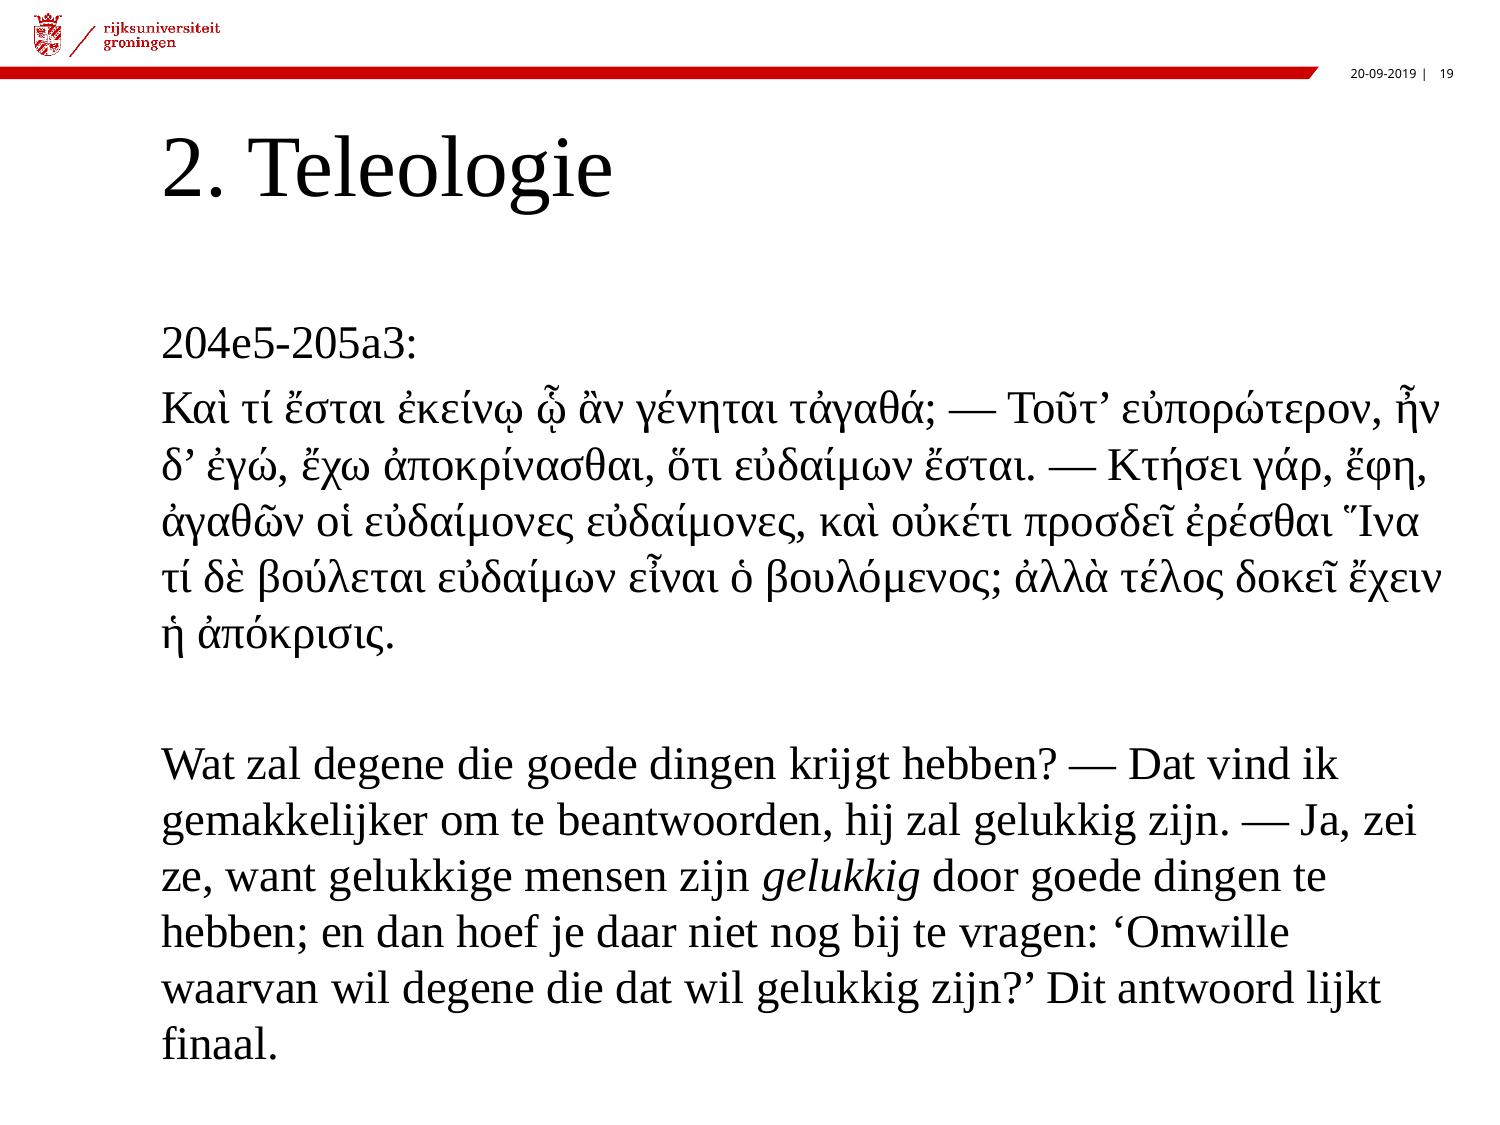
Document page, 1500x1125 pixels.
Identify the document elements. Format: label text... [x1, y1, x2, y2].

picture [34, 13, 220, 57]
list 204e5-205a3: Καὶ τί ἔσται ἐκείνῳ ᾧ ἂν γένηται τἀγαθά; — Τοῦτ’ εὐπορώτερον, ἦν δ’ ἐγώ, ἔχω ἀποκρίνασθαι, ὅτι εὐδαίμων ἔσται. — Κτήσει γάρ, ἔφη, ἀγαθῶν οἱ εὐδαίμονες εὐδαίμονες, καὶ οὐκέτι προσδεῖ ἐρέσθαι Ἵνα τί δὲ βούλεται εὐδαίμων εἶναι ὁ βουλόμενος; ἀλλὰ τέλος δοκεῖ ἔχειν ἡ ἀπόκρισις. Wat zal degene die goede dingen krijgt hebben? — Dat vind ik gemakkelijker om te beantwoorden, hij zal gelukkig zijn. — Ja, zei ze, want gelukkige mensen zijn gelukkig door goede dingen te hebben; en dan hoef je daar niet nog bij te vragen: ‘Omwille waarvan wil degene die dat wil gelukkig zijn?’ Dit antwoord lijkt finaal. [0, 238, 1500, 1084]
title 2. Teleologie [0, 95, 1500, 226]
